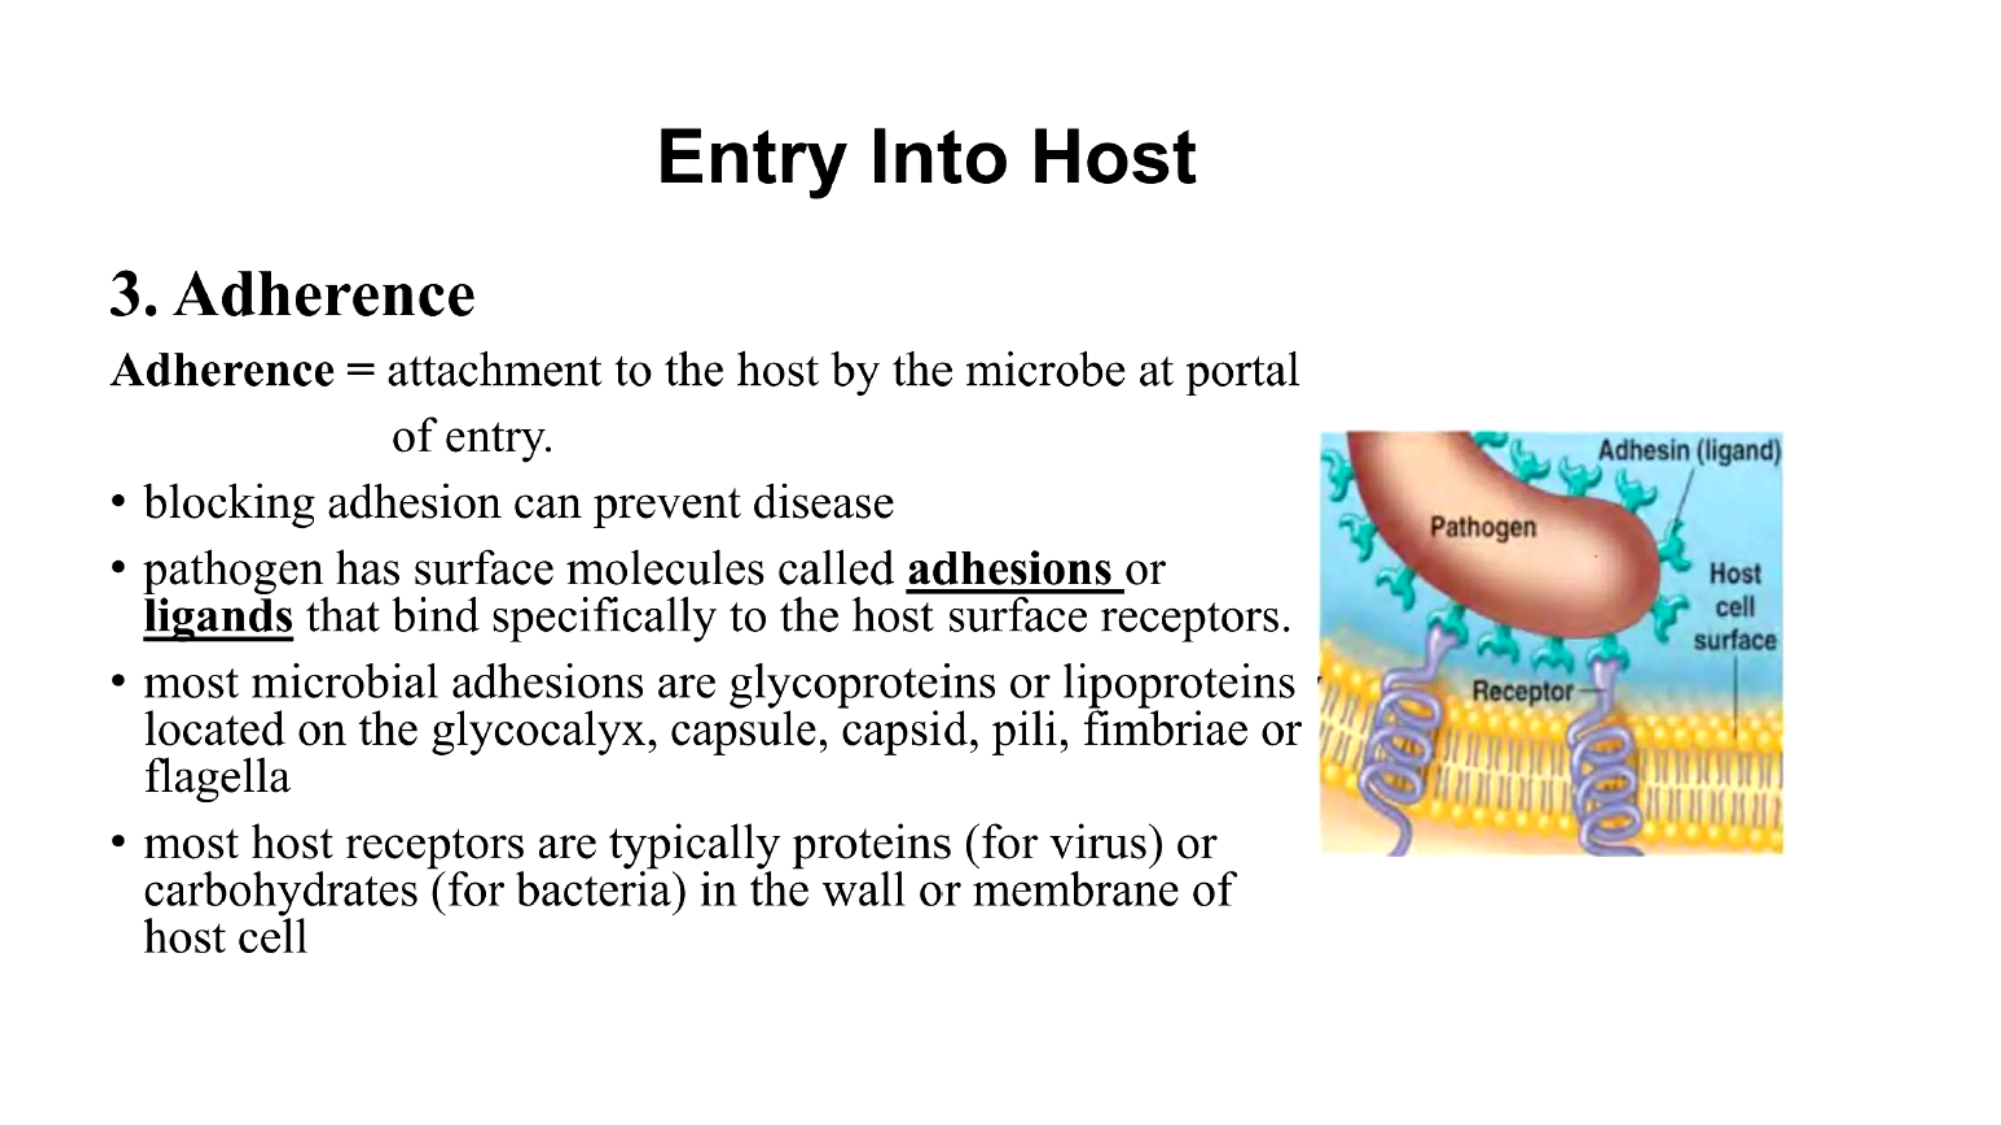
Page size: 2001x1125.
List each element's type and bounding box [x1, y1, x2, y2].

picture [80, 106, 1824, 1016]
